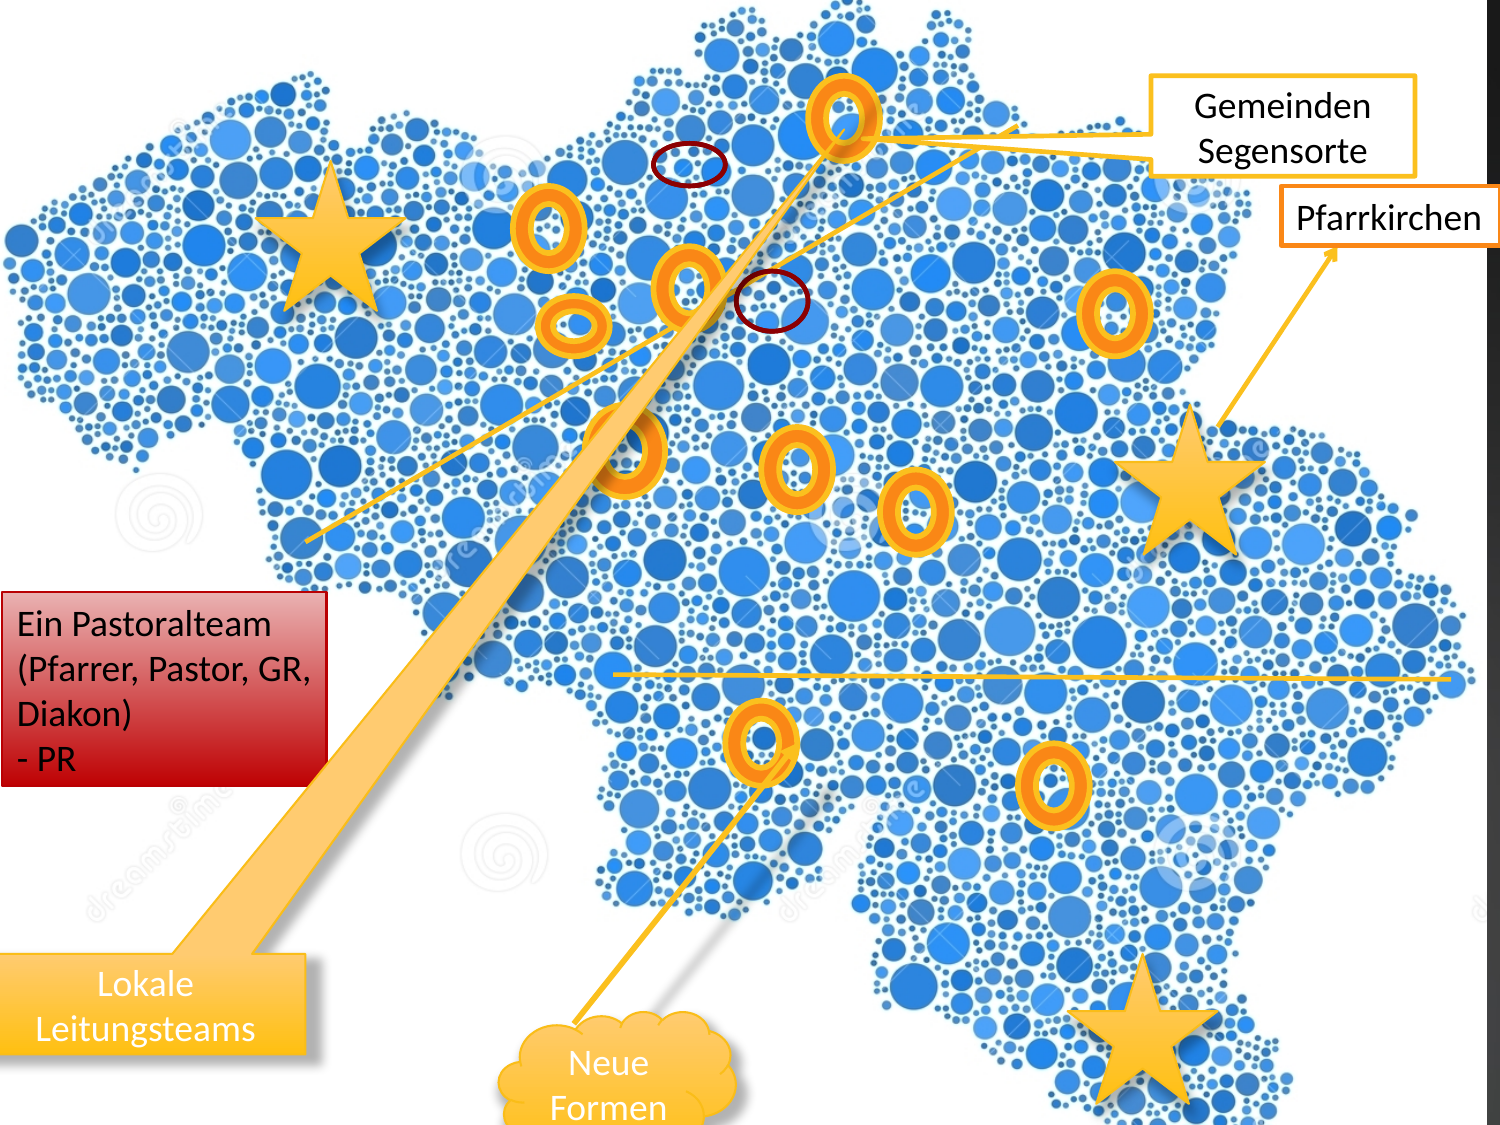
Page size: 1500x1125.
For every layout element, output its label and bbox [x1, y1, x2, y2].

text_box [573, 772, 737, 1025]
text_box [304, 124, 1019, 543]
text_box [1186, 276, 1369, 397]
picture [0, 0, 1500, 1125]
text_box [612, 674, 1452, 680]
